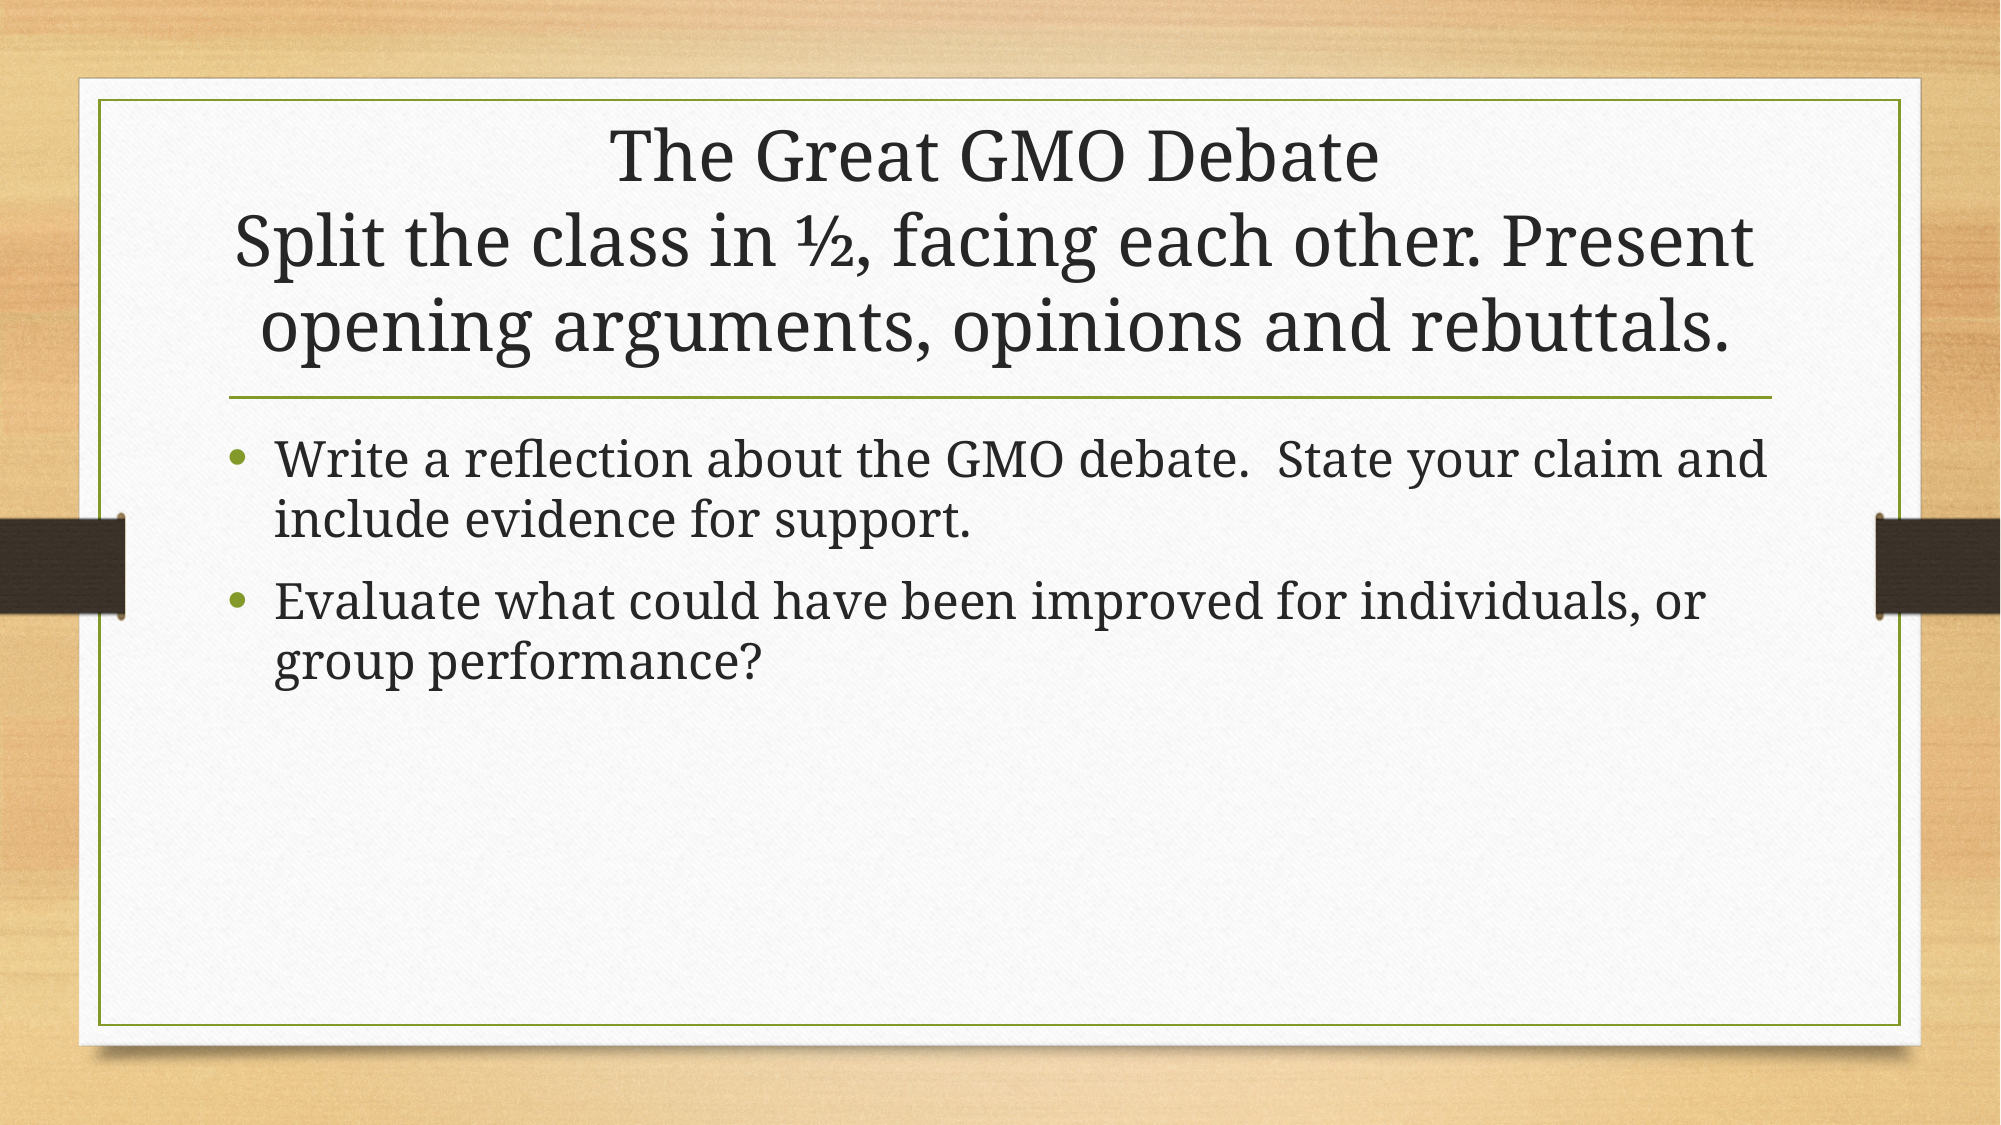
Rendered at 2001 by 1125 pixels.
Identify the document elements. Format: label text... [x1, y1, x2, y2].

title The Great GMO Debate Split the class in ½, facing each other. Present opening arguments, opinions and rebuttals. [97, 101, 1896, 375]
list Write a reflection about the GMO debate. State your claim and include evidence for support. Evaluate what could have been improved for individuals, or group performance? [212, 419, 1788, 964]
picture [0, 0, 2001, 1125]
